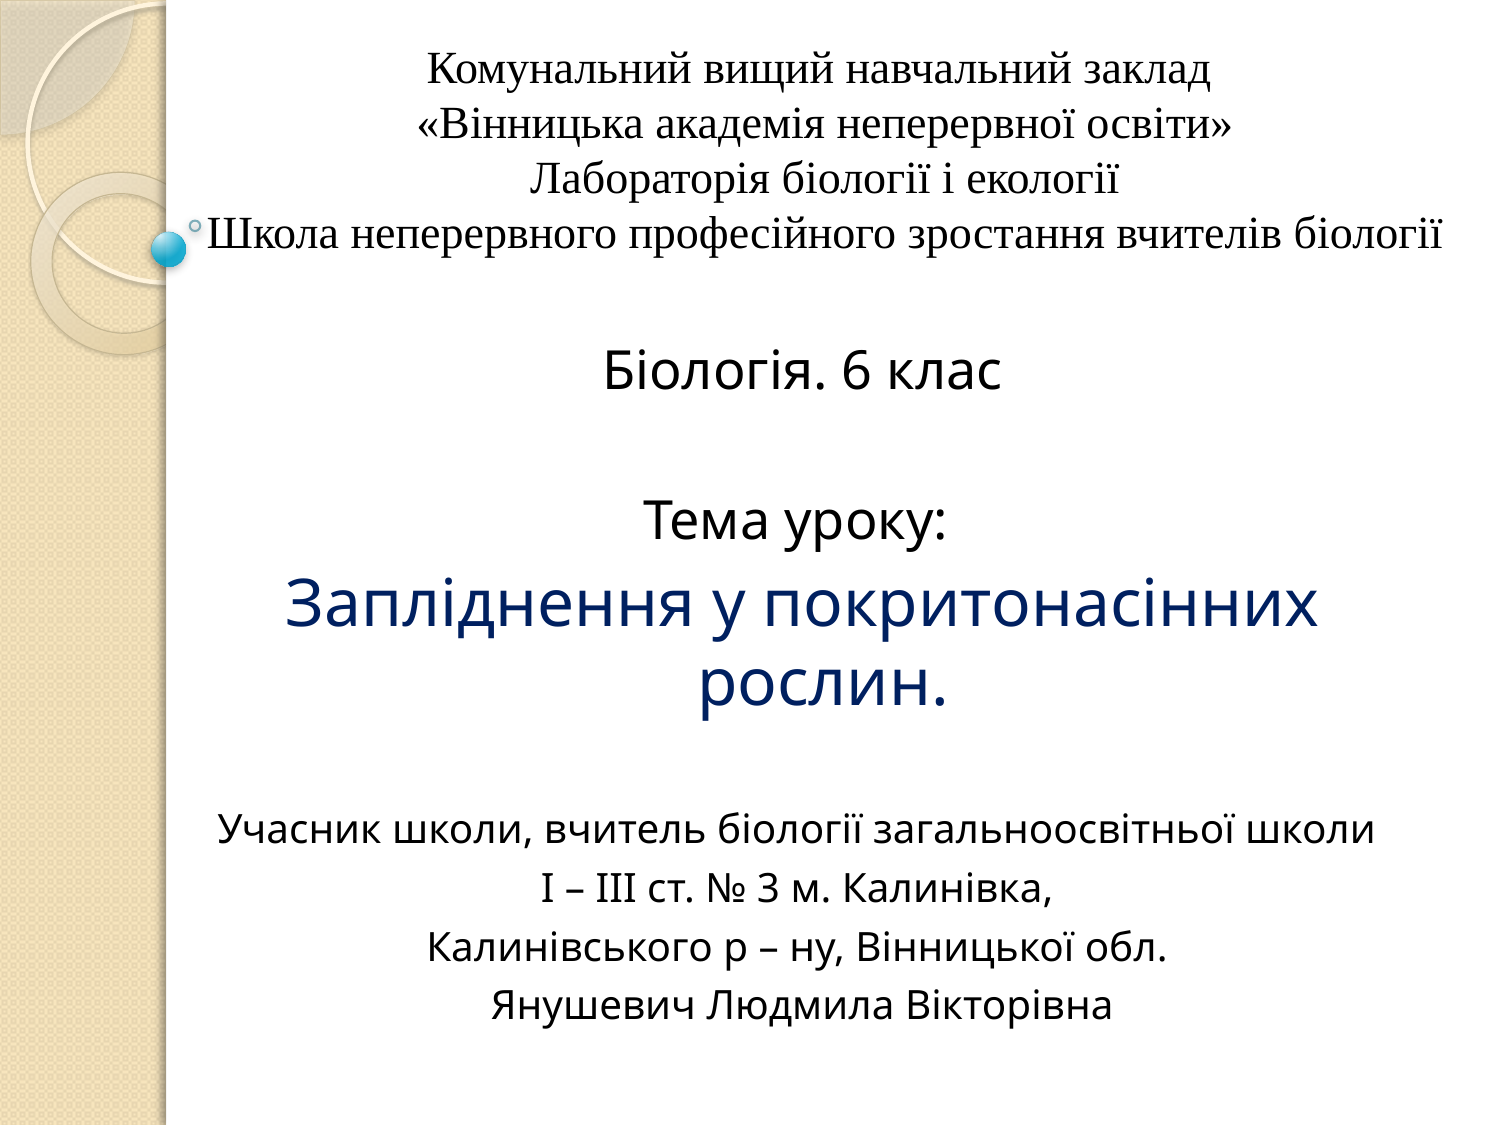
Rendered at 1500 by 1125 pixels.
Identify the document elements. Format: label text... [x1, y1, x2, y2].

text_box Комунальний вищий навчальний заклад «Вінницька академія неперервної освіти» Лабораторія біології і екології Школа неперервного професійного зростання вчителів біології [187, 23, 1463, 272]
text_box Біологія. 6 клас Тема уроку: Запліднення у покритонасінних рослин. Учасник школи, вчитель біології загальноосвітньої школи І – ІІІ ст. № 3 м. Калинівка, Калинівського р – ну, Вінницької обл. Янушевич Людмила Вікторівна [187, 328, 1407, 1043]
